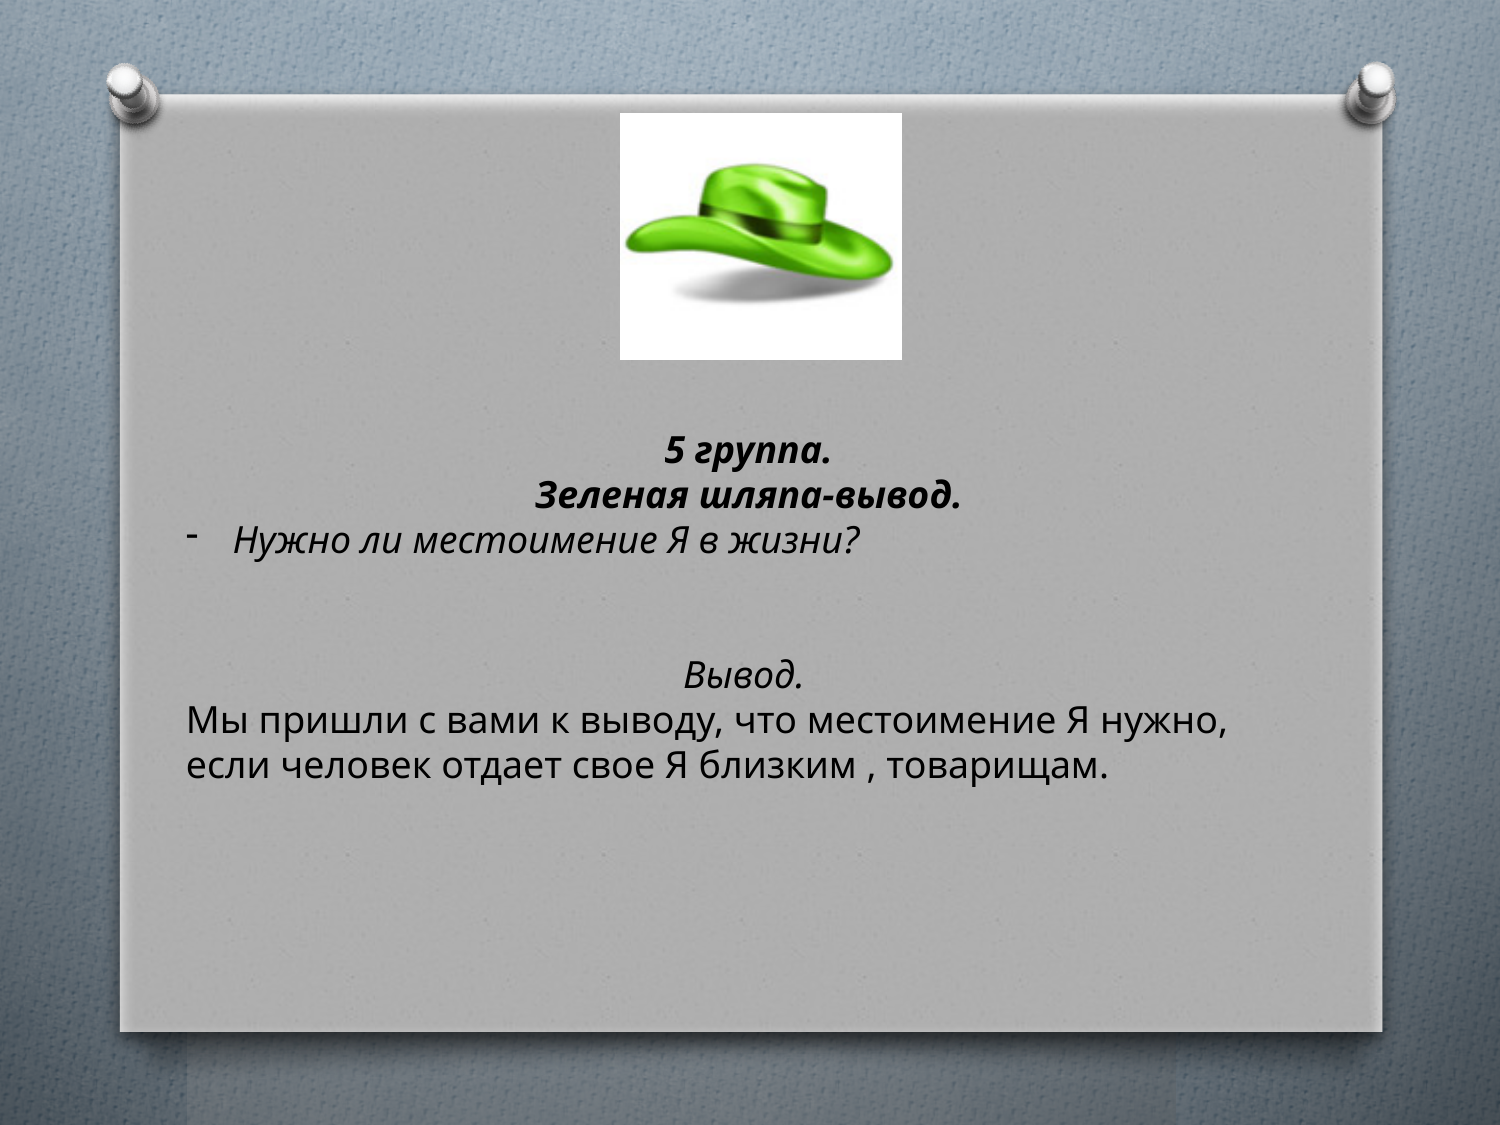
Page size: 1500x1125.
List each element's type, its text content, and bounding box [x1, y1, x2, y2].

picture [619, 113, 902, 360]
picture [1317, 35, 1439, 156]
picture [75, 29, 198, 153]
text_box 5 группа. Зеленая шляпа-вывод. Нужно ли местоимение Я в жизни? Вывод. Мы пришли с вами к выводу, что местоимение Я нужно, если человек отдает свое Я близким , товарищам. [171, 418, 1317, 839]
